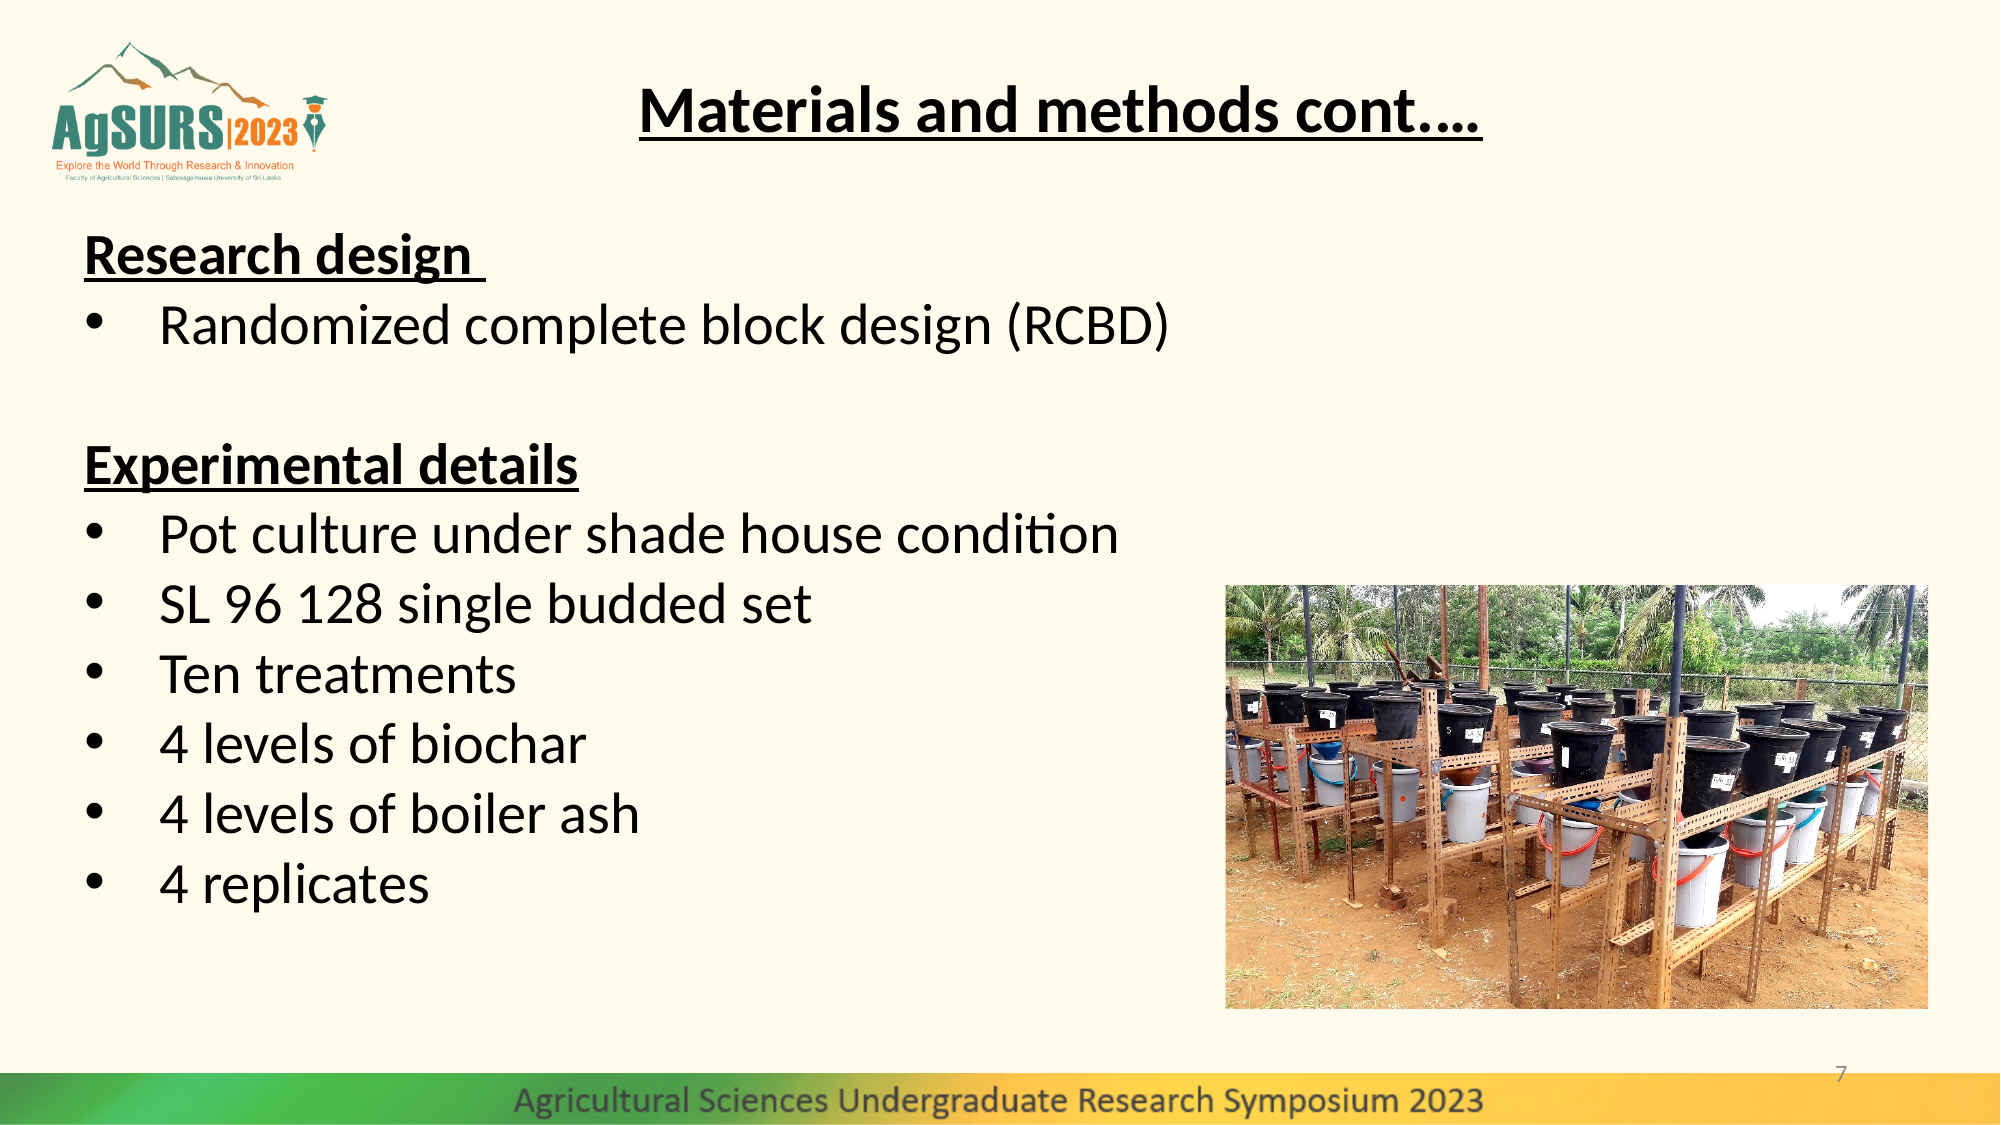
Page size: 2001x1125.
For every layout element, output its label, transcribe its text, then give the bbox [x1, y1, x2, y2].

slide_number 7 [1412, 1042, 1863, 1103]
picture [0, 0, 2000, 1125]
text_box Research design Randomized complete block design (RCBD) Experimental details Pot culture under shade house condition SL 96 128 single budded set Ten treatments 4 levels of biochar 4 levels of boiler ash 4 replicates [69, 208, 1948, 1013]
text_box Materials and methods cont.… [623, 58, 1498, 153]
